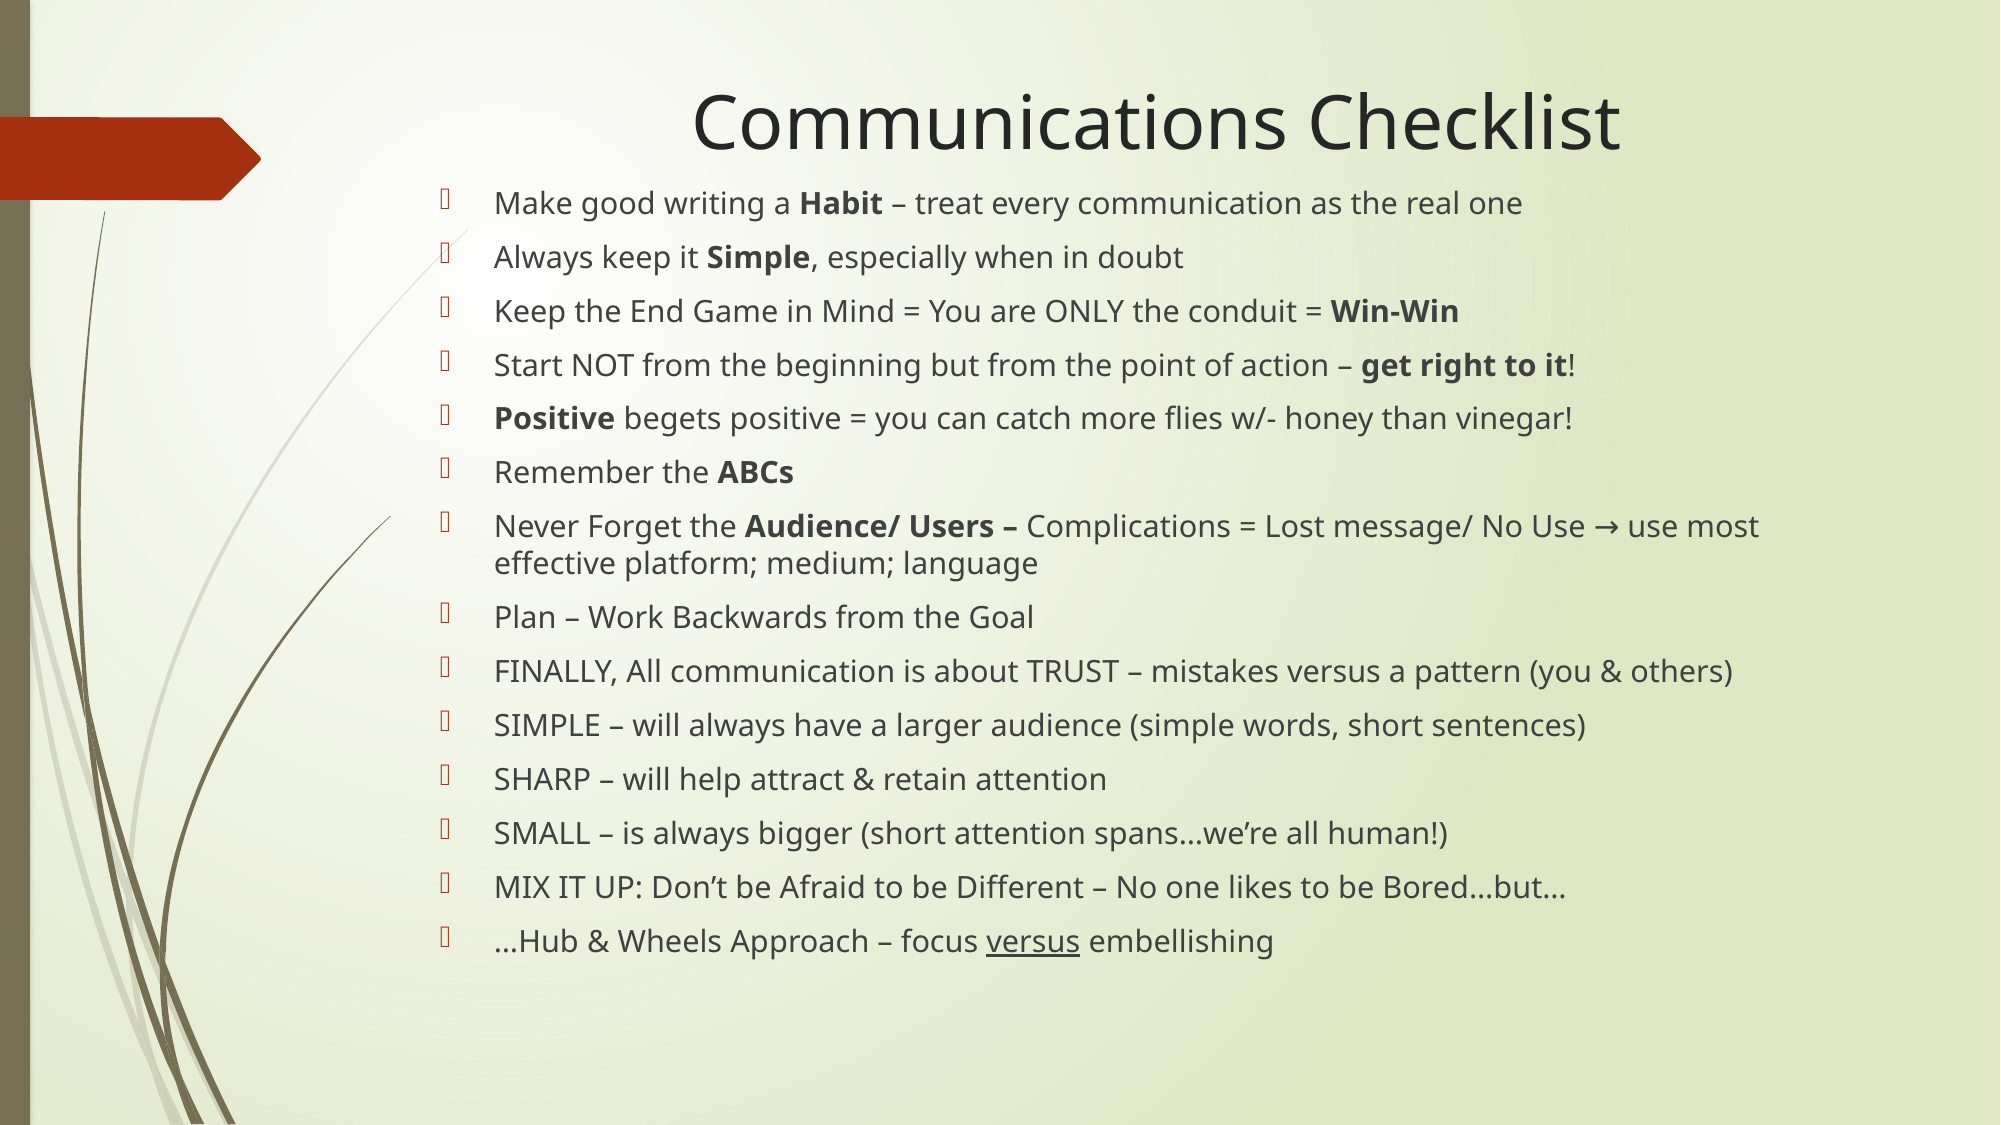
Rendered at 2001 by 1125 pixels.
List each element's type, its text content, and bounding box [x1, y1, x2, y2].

title Communications Checklist [425, 67, 1888, 176]
list Make good writing a Habit – treat every communication as the real one Always keep it Simple, especially when in doubt Keep the End Game in Mind = You are ONLY the conduit = Win-Win Start NOT from the beginning but from the point of action – get right to it! Positive begets positive = you can catch more flies w/- honey than vinegar! Remember the ABCs Never Forget the Audience/ Users – Complications = Lost message/ No Use → use most effective platform; medium; language Plan – Work Backwards from the Goal FINALLY, All communication is about TRUST – mistakes versus a pattern (you & others) SIMPLE – will always have a larger audience (simple words, short sentences) SHARP – will help attract & retain attention SMALL – is always bigger (short attention spans…we’re all human!) MIX IT UP: Don’t be Afraid to be Different – No one likes to be Bored…but… …Hub & Wheels Approach – focus versus embellishing [424, 176, 1888, 970]
